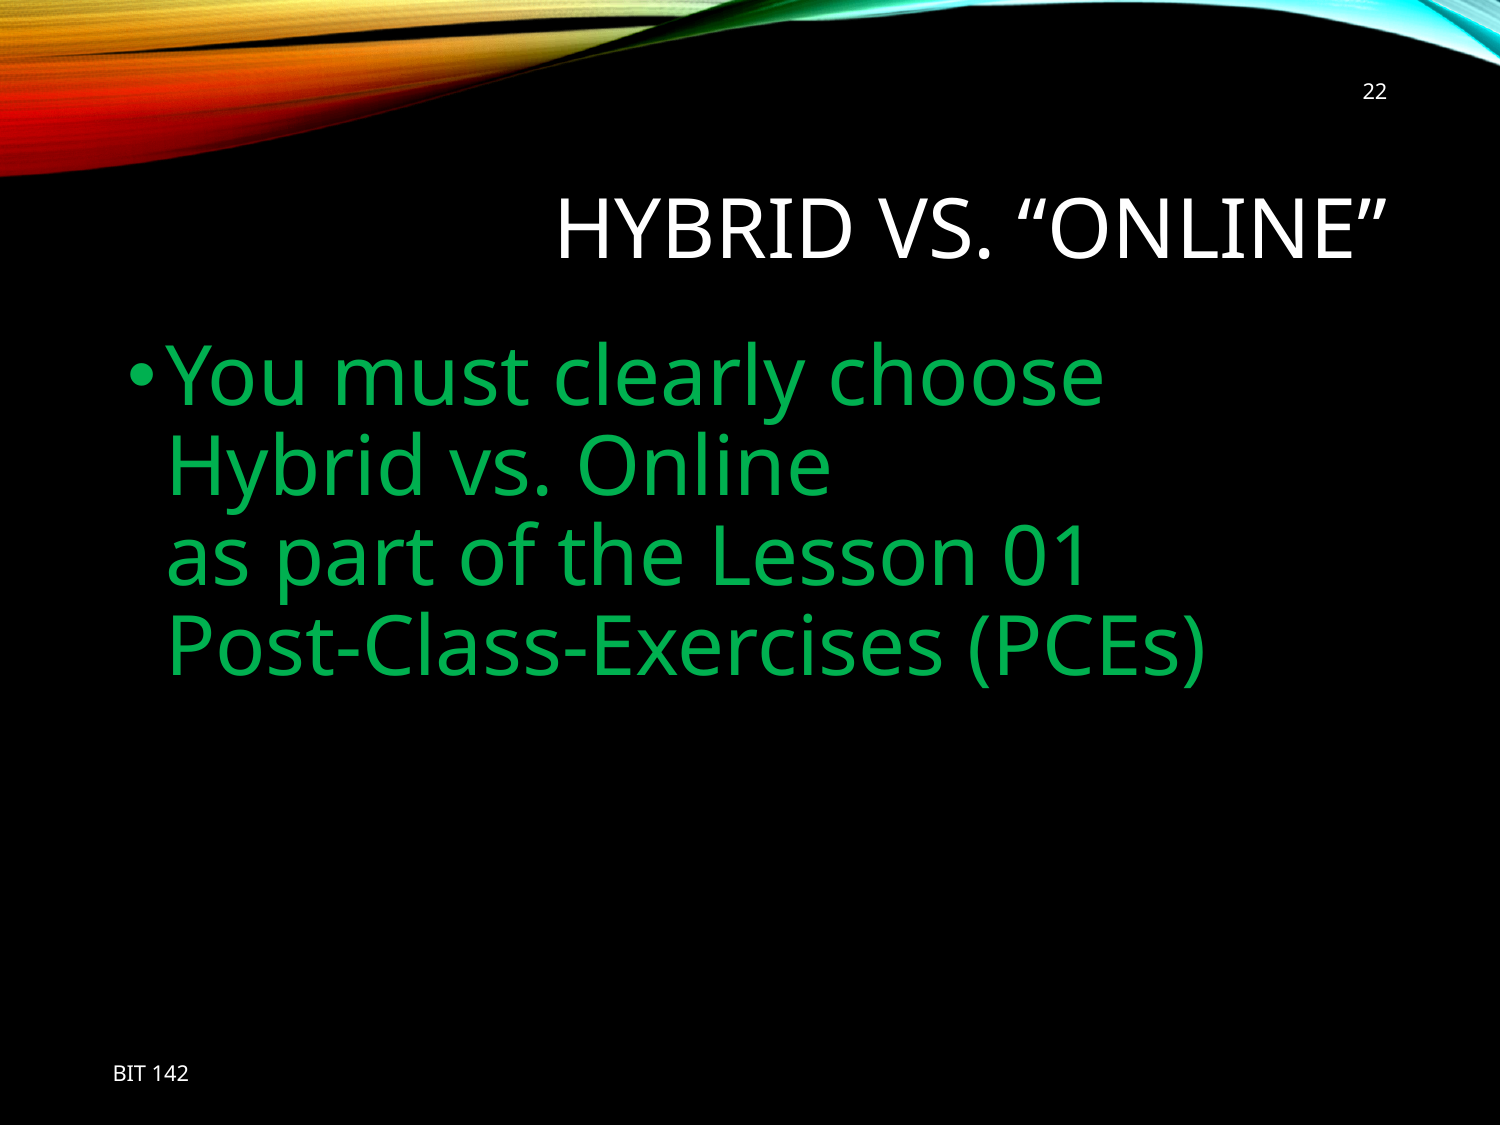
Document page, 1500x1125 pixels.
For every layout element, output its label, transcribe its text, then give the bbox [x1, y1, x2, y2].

title Hybrid vs. “Online” [356, 125, 1403, 249]
list You must clearly choose Hybrid vs. Online as part of the Lesson 01 Post-Class-Exercises (PCEs) [112, 249, 1463, 1013]
slide_number 22 [1078, 62, 1403, 123]
footer BIT 142 [97, 1042, 1030, 1103]
picture [0, 0, 1500, 178]
